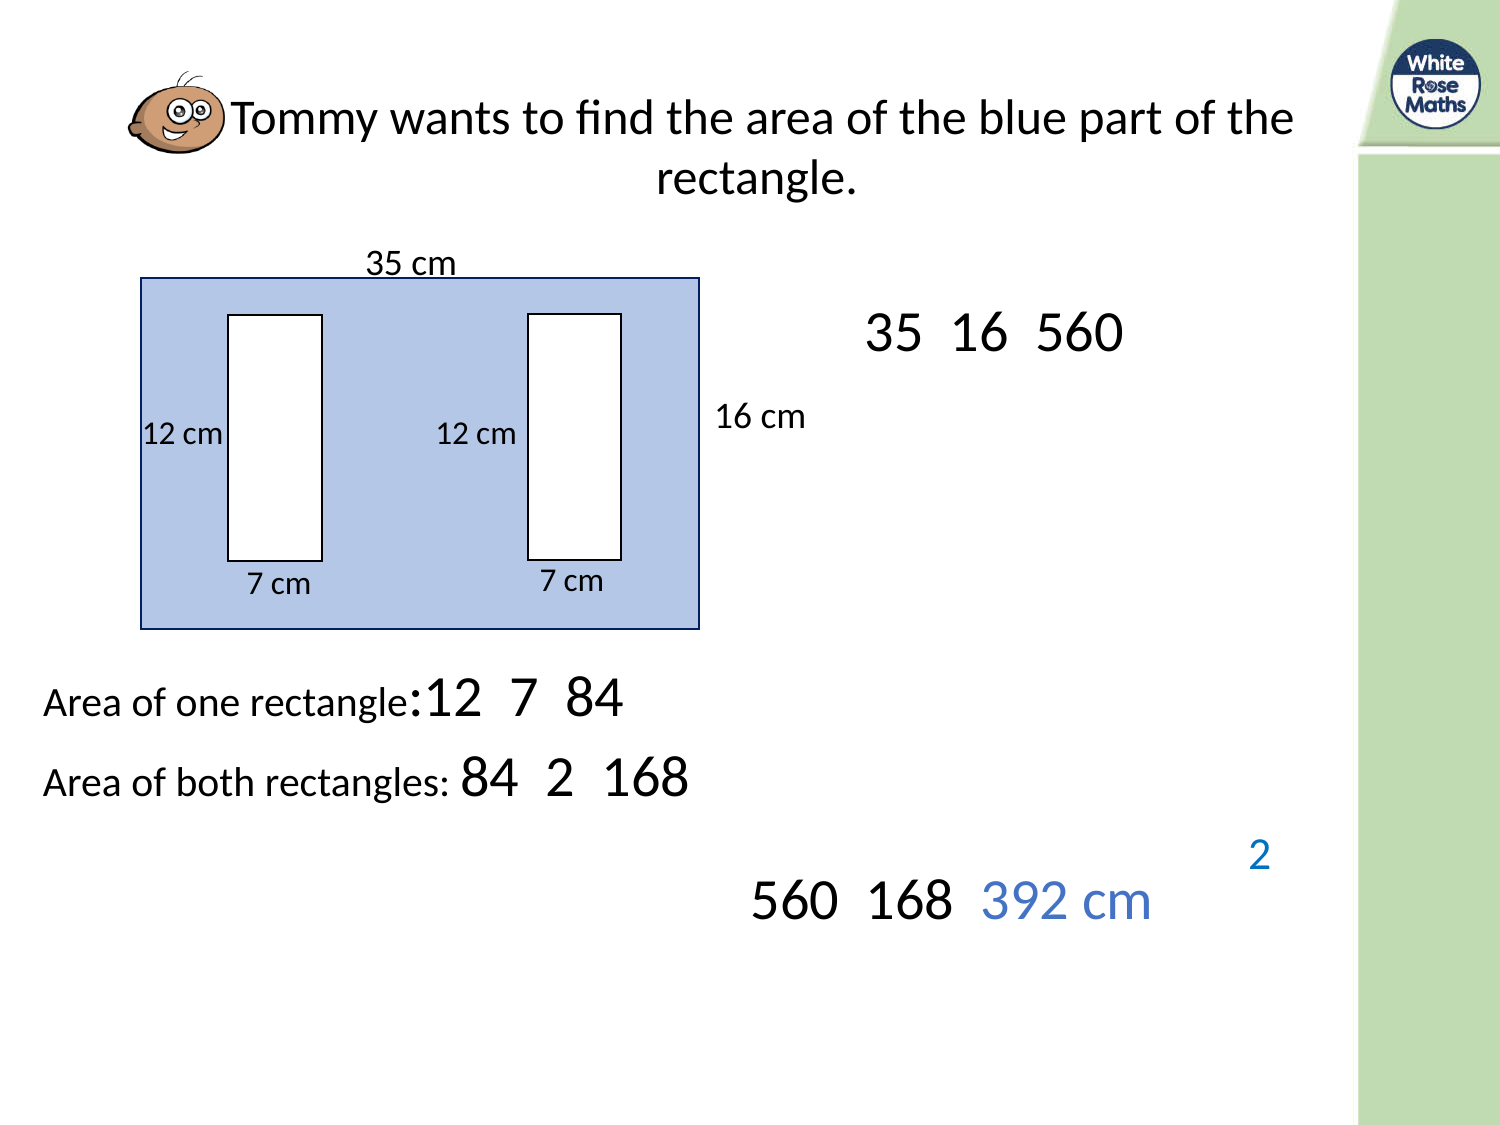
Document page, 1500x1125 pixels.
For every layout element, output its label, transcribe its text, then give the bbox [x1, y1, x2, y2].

text_box 16 cm [699, 383, 938, 444]
picture [0, 0, 1500, 1125]
text_box Tommy wants to find the area of the blue part of the rectangle. [206, 77, 1320, 213]
text_box [227, 314, 323, 562]
text_box 7 cm [524, 550, 672, 606]
text_box 35 cm [350, 230, 589, 291]
text_box 12 cm [420, 403, 568, 459]
text_box [140, 277, 700, 630]
text_box [527, 313, 622, 550]
text_box 7 cm [231, 553, 379, 609]
text_box 12 cm [127, 403, 277, 459]
text_box 2 [1233, 816, 1350, 887]
